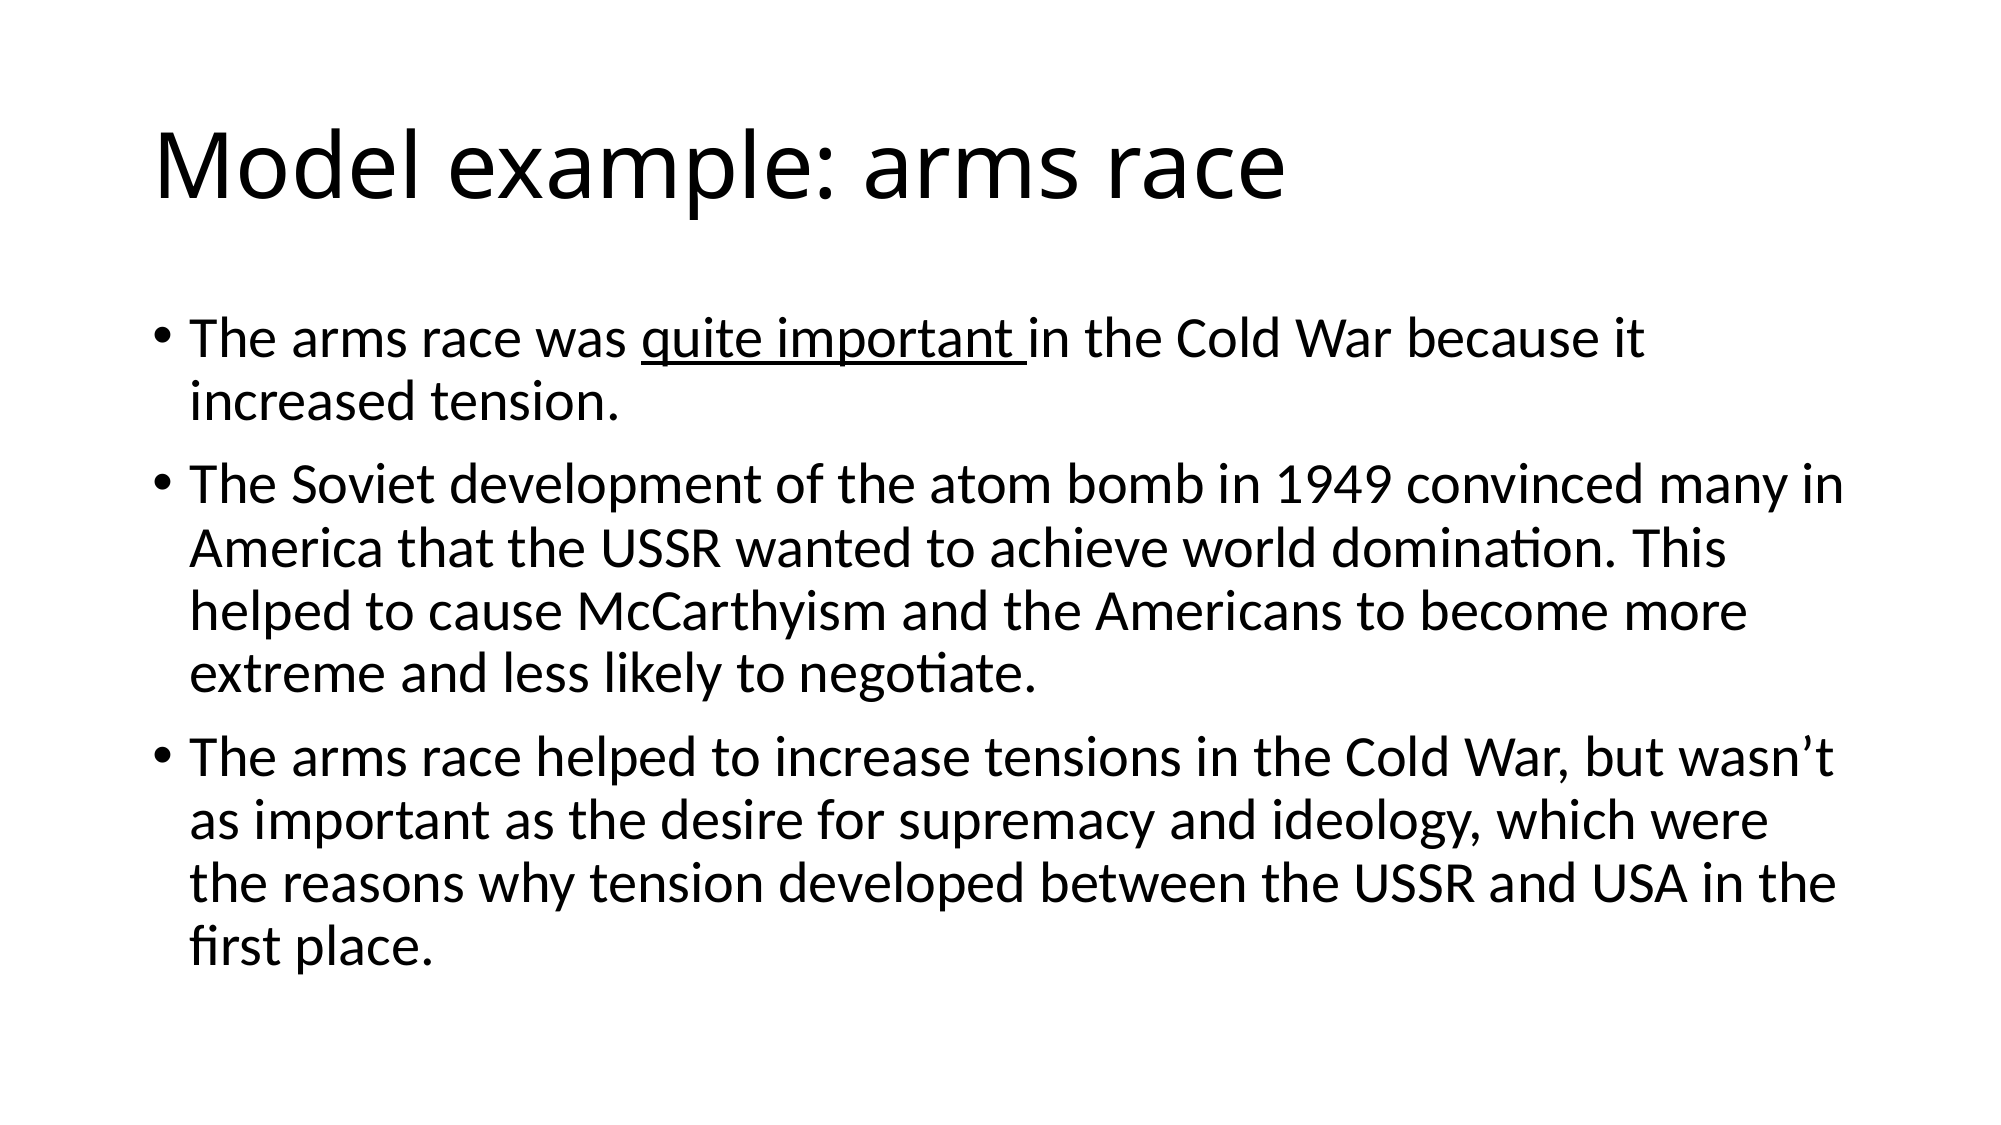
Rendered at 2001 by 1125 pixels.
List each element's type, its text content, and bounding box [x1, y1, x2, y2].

title Model example: arms race [137, 59, 1863, 278]
list The arms race was quite important in the Cold War because it increased tension. The Soviet development of the atom bomb in 1949 convinced many in America that the USSR wanted to achieve world domination. This helped to cause McCarthyism and the Americans to become more extreme and less likely to negotiate. The arms race helped to increase tensions in the Cold War, but wasn’t as important as the desire for supremacy and ideology, which were the reasons why tension developed between the USSR and USA in the first place. [137, 299, 1863, 1014]
